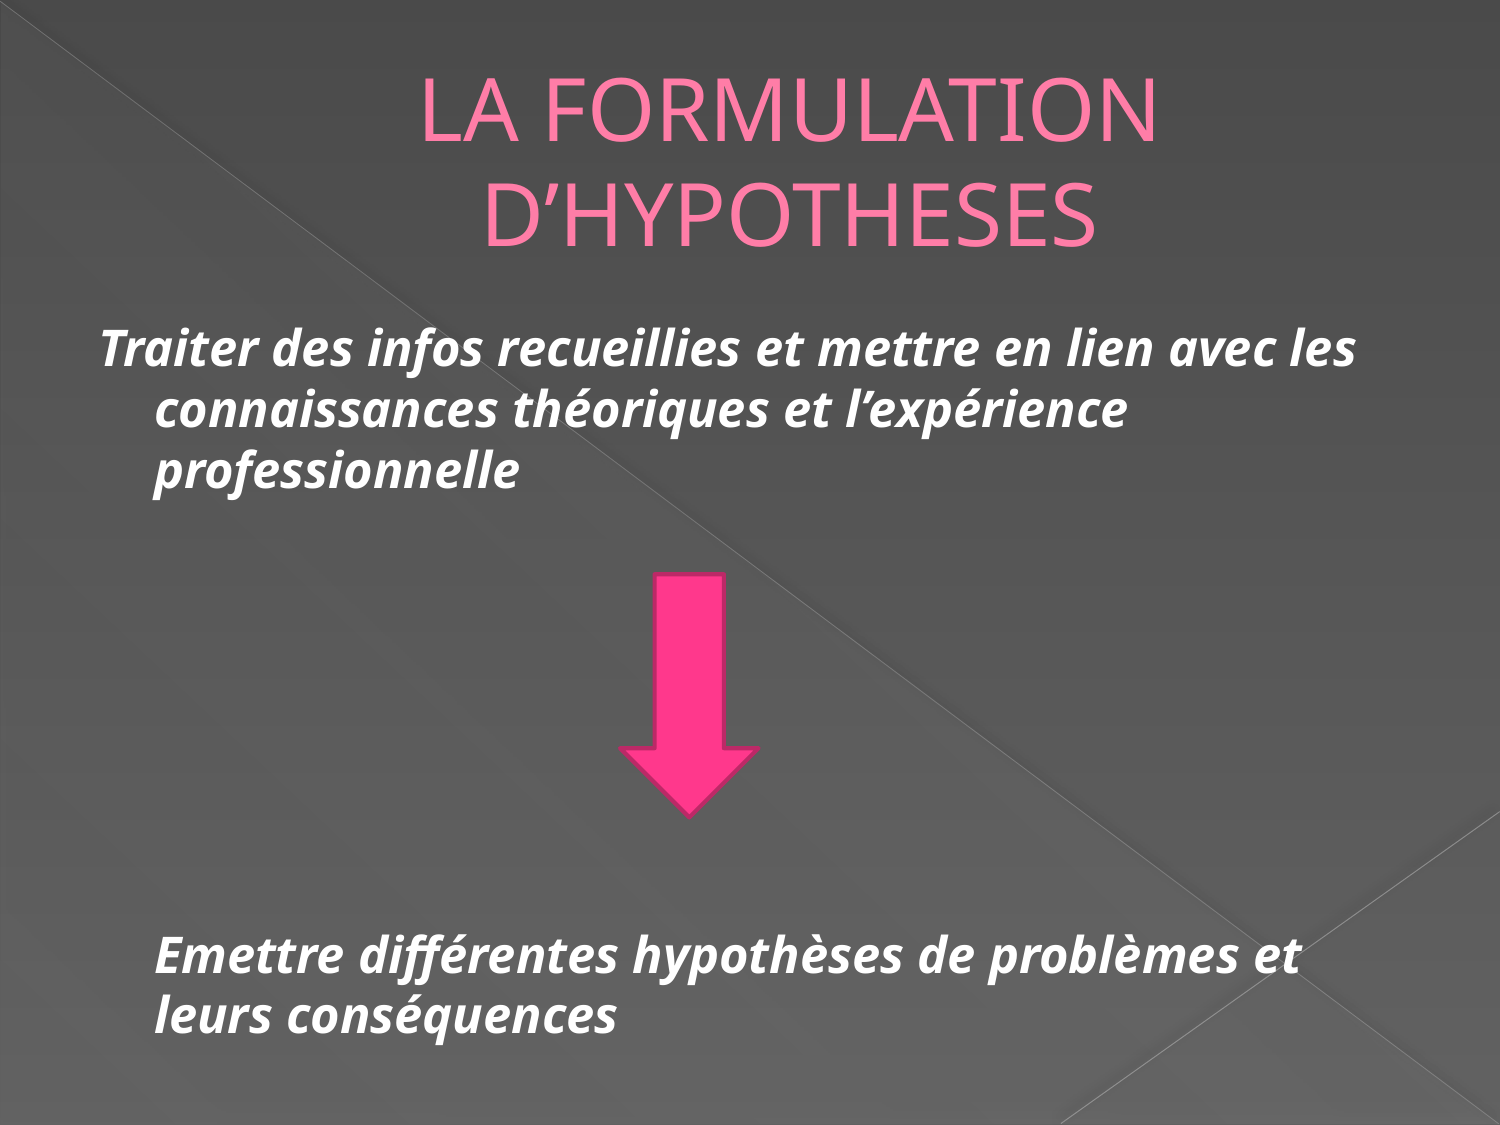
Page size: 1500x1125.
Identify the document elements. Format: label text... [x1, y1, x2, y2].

list Traiter des infos recueillies et mettre en lien avec les connaissances théoriques et l’expérience professionnelle Emettre différentes hypothèses de problèmes et leurs conséquences [75, 308, 1425, 1059]
title LA FORMULATION D’HYPOTHESES [75, 43, 1425, 274]
text_box [618, 572, 761, 820]
